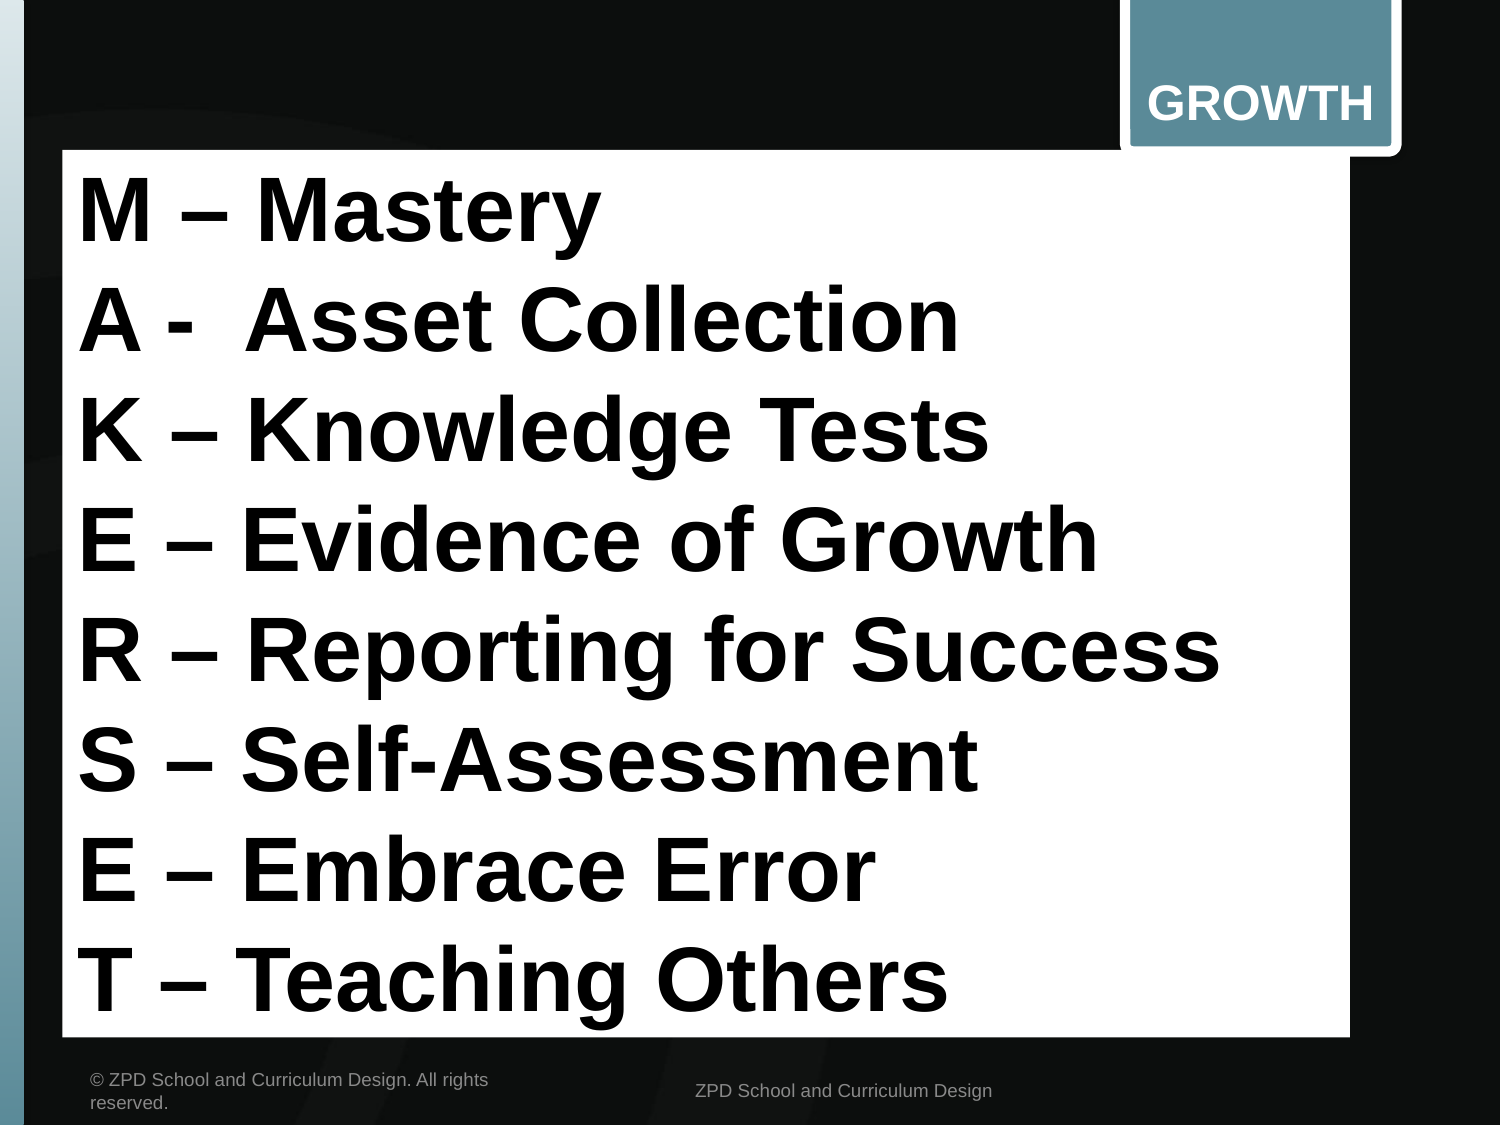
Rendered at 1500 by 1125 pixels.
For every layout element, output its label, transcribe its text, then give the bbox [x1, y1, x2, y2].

picture [24, 0, 1500, 1125]
footer ZPD School and Curriculum Design [512, 1060, 1175, 1121]
title M – Mastery A - Asset Collection K – Knowledge Tests E – Evidence of Growth R – Reporting for Success S – Self-Assessment E – Embrace Error T – Teaching Others [62, 149, 1350, 1038]
list GROWTH [1125, 0, 1397, 138]
slide_number © ZPD School and Curriculum Design. All rights reserved. [75, 1060, 512, 1121]
